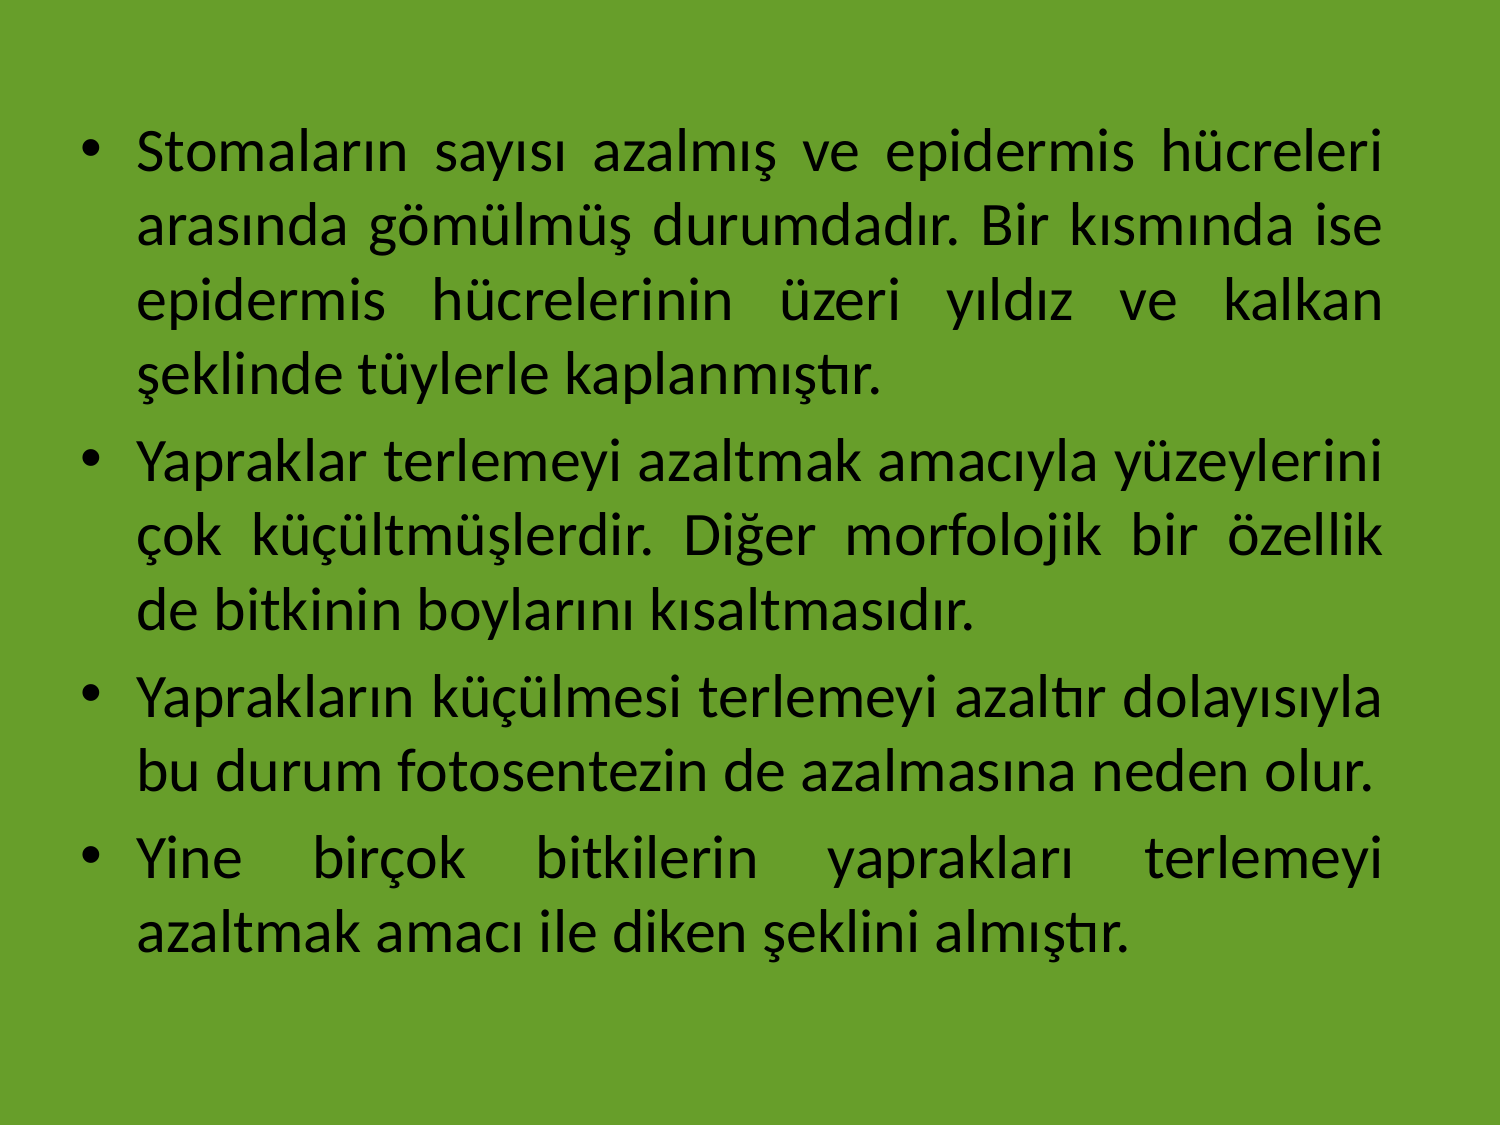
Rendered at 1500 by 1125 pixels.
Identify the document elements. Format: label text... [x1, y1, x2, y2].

list Stomaların sayısı azalmış ve epidermis hücreleri arasında gömülmüş durumdadır. Bir kısmında ise epidermis hücrelerinin üzeri yıldız ve kalkan şeklinde tüylerle kaplanmıştır. Yapraklar terlemeyi azaltmak amacıyla yüzeylerini çok küçültmüşlerdir. Diğer morfolojik bir özellik de bitkinin boylarını kısaltmasıdır. Yaprakların küçülmesi terlemeyi azaltır dolayısıyla bu durum fotosentezin de azalmasına neden olur. Yine birçok bitkilerin yaprakları terlemeyi azaltmak amacı ile diken şeklini almıştır. [64, 101, 1400, 1071]
